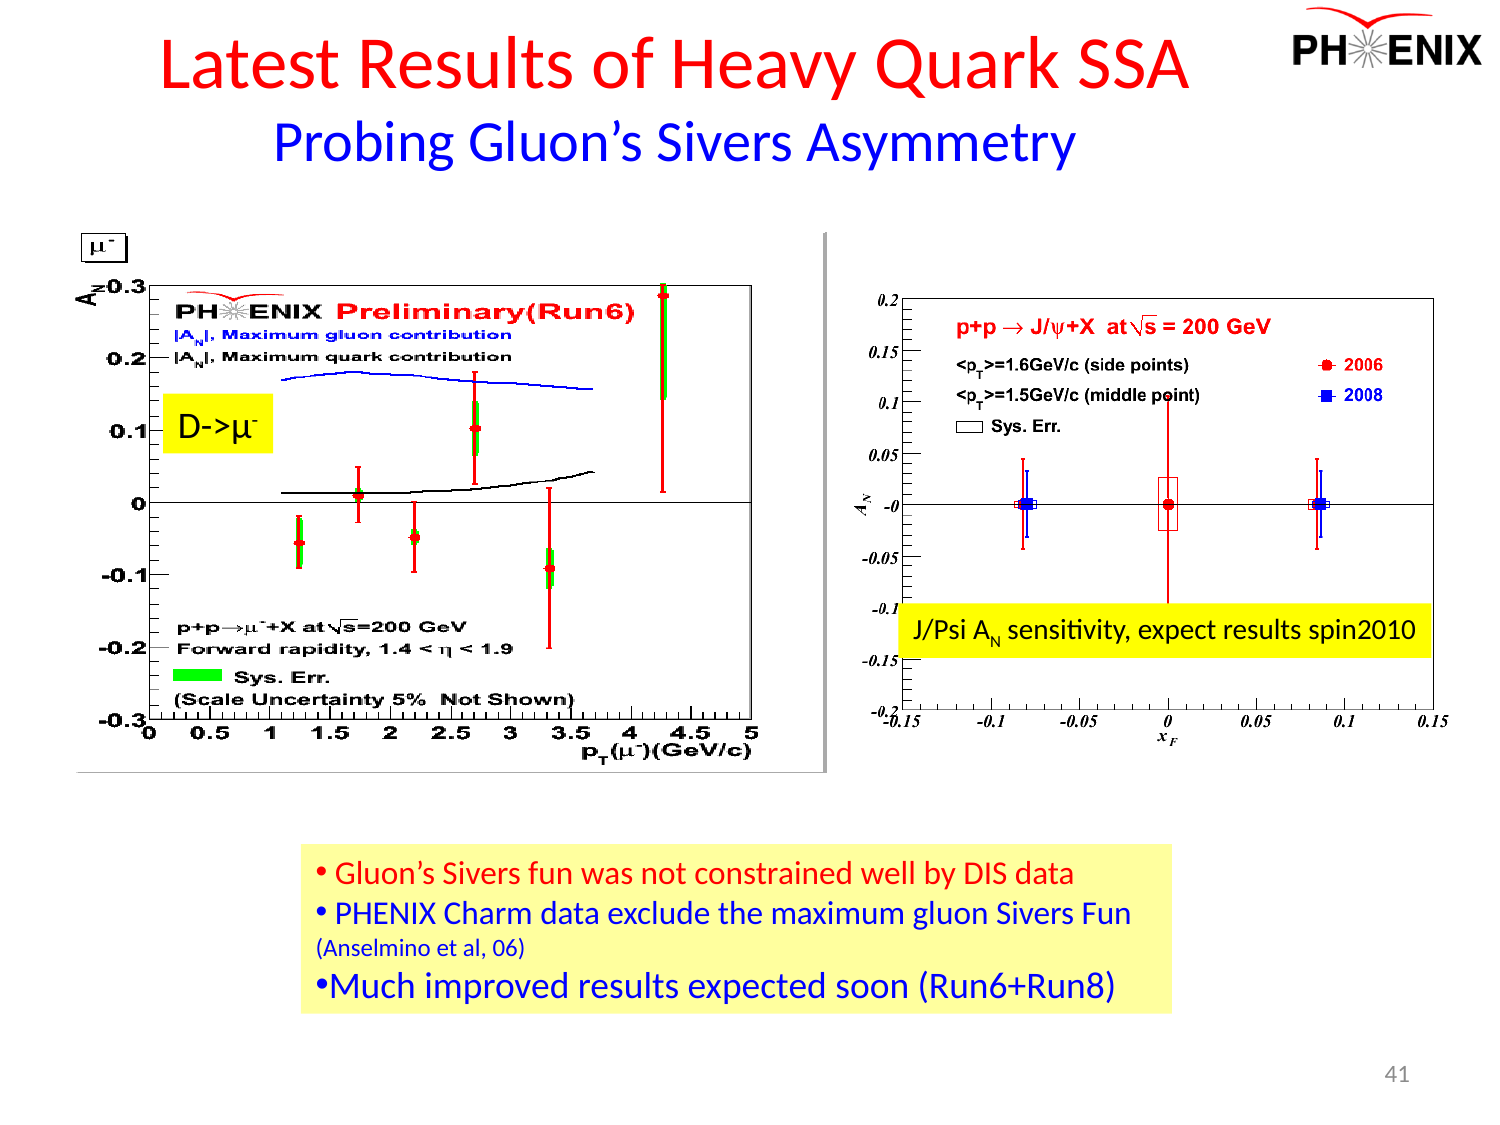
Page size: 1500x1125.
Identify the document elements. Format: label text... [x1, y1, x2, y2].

text_box Gluon’s Sivers fun was not constrained well by DIS data PHENIX Charm data exclude the maximum gluon Sivers Fun (Anselmino et al, 06) Much improved results expected soon (Run6+Run8) [300, 844, 1172, 1014]
picture [835, 274, 1500, 758]
title Latest Results of Heavy Quark SSA Probing Gluon’s Sivers Asymmetry [0, 0, 1350, 187]
slide_number 41 [1074, 1042, 1425, 1103]
picture [1293, 6, 1482, 69]
picture [74, 230, 827, 773]
